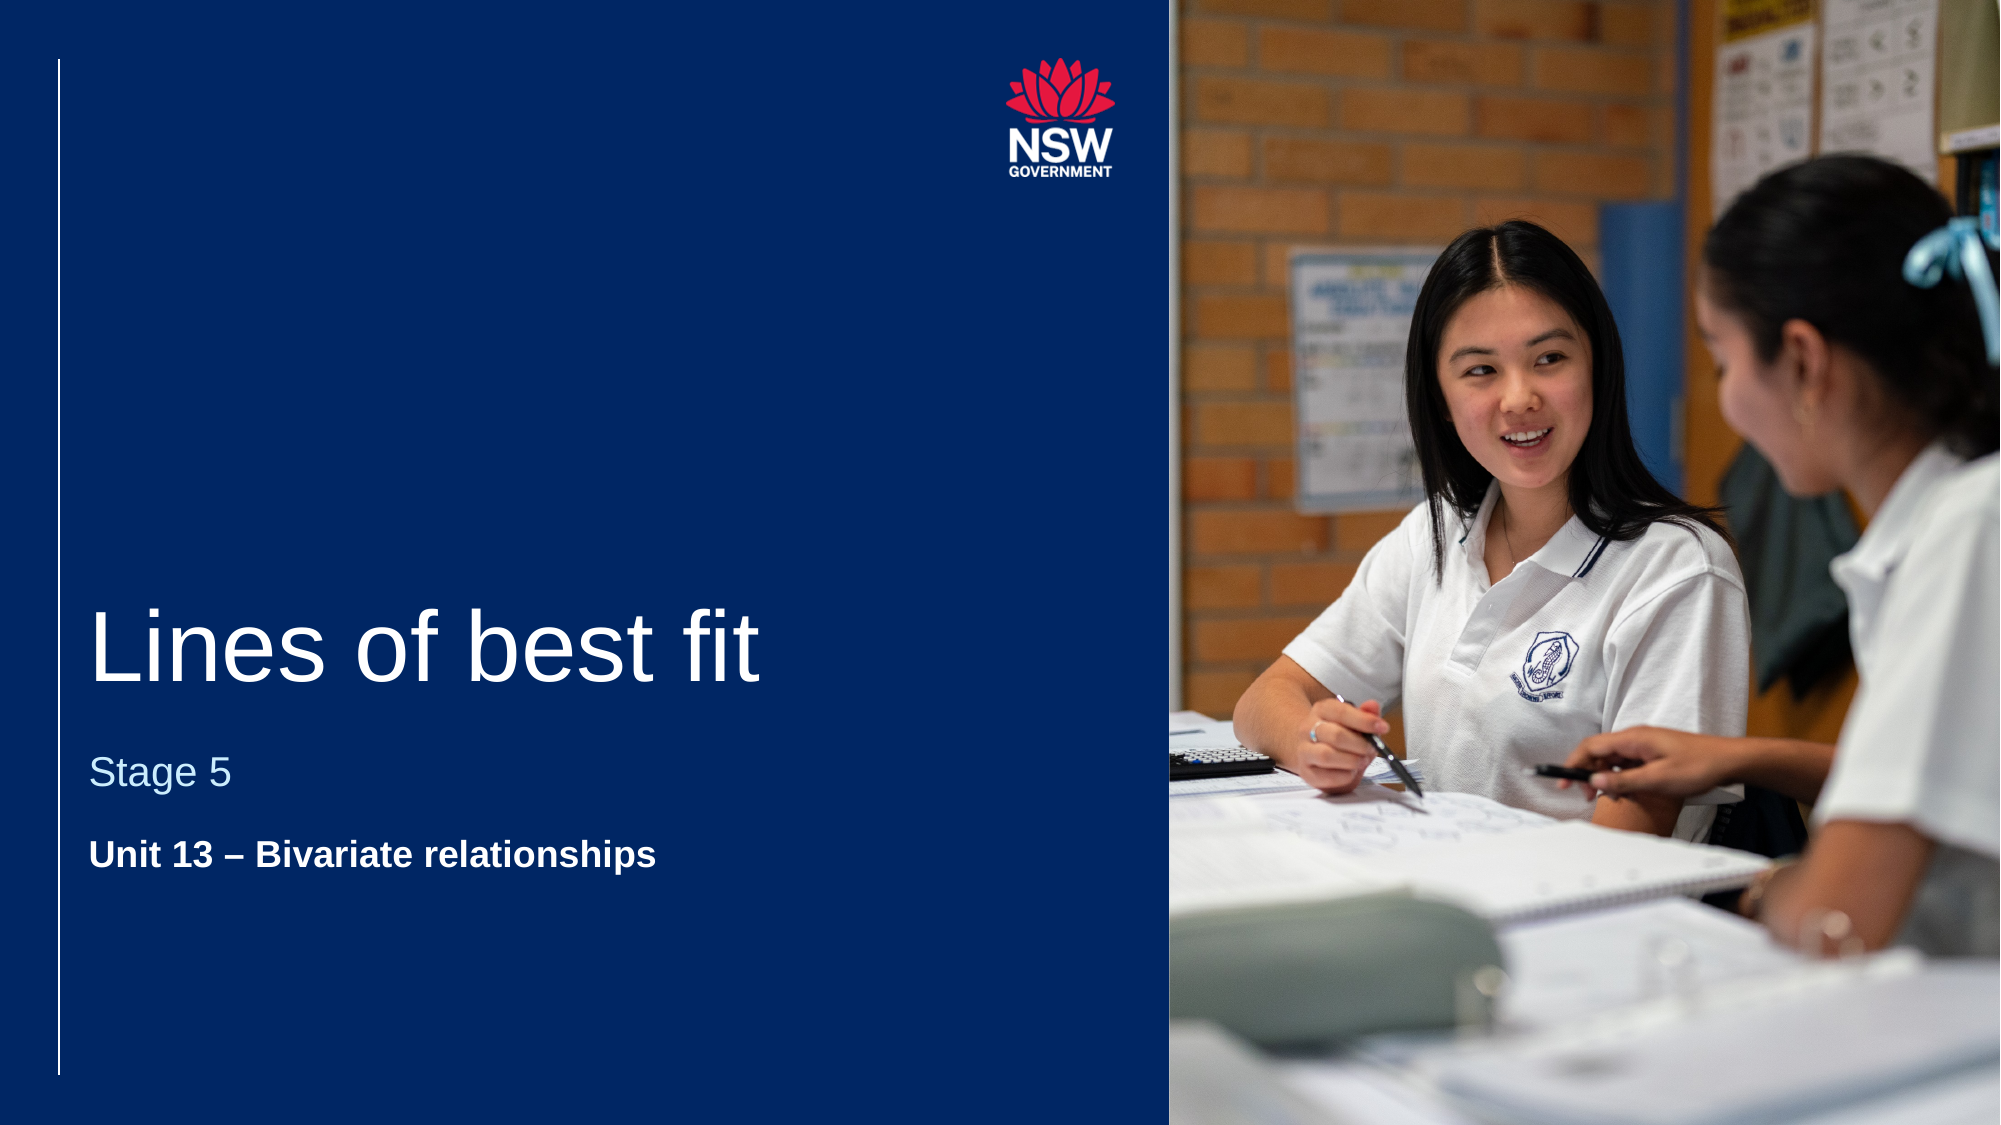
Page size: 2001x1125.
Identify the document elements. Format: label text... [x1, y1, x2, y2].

title Lines of best fit [88, 367, 1115, 702]
list Unit 13 – Bivariate relationships [88, 807, 1115, 867]
picture [1169, 0, 2000, 1125]
picture [1006, 58, 1115, 177]
list Stage 5 [88, 719, 1115, 790]
